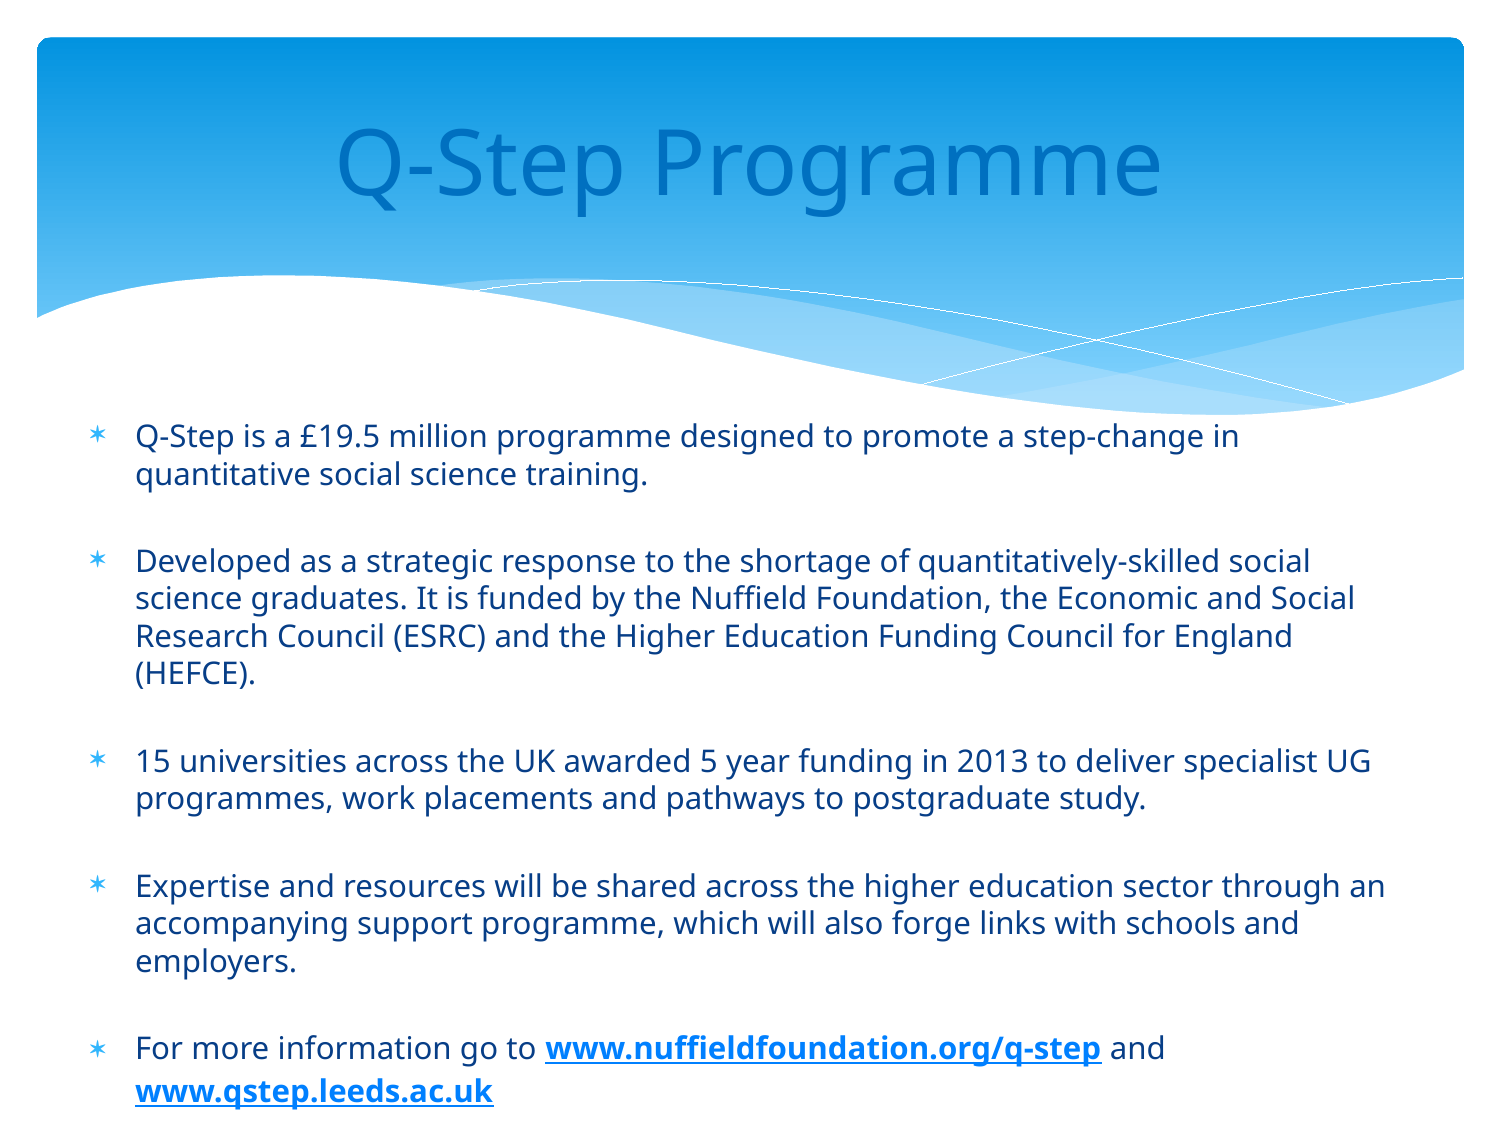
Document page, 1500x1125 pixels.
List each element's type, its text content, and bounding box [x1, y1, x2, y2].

title Q-Step Programme [75, 55, 1425, 261]
list Q-Step is a £19.5 million programme designed to promote a step-change in quantitative social science training. Developed as a strategic response to the shortage of quantitatively-skilled social science graduates. It is funded by the Nuffield Foundation, the Economic and Social Research Council (ESRC) and the Higher Education Funding Council for England (HEFCE). 15 universities across the UK awarded 5 year funding in 2013 to deliver specialist UG programmes, work placements and pathways to postgraduate study. Expertise and resources will be shared across the higher education sector through an accompanying support programme, which will also forge links with schools and employers. For more information go to www.nuffieldfoundation.org/q-step and www.qstep.leeds.ac.uk [75, 408, 1425, 1071]
